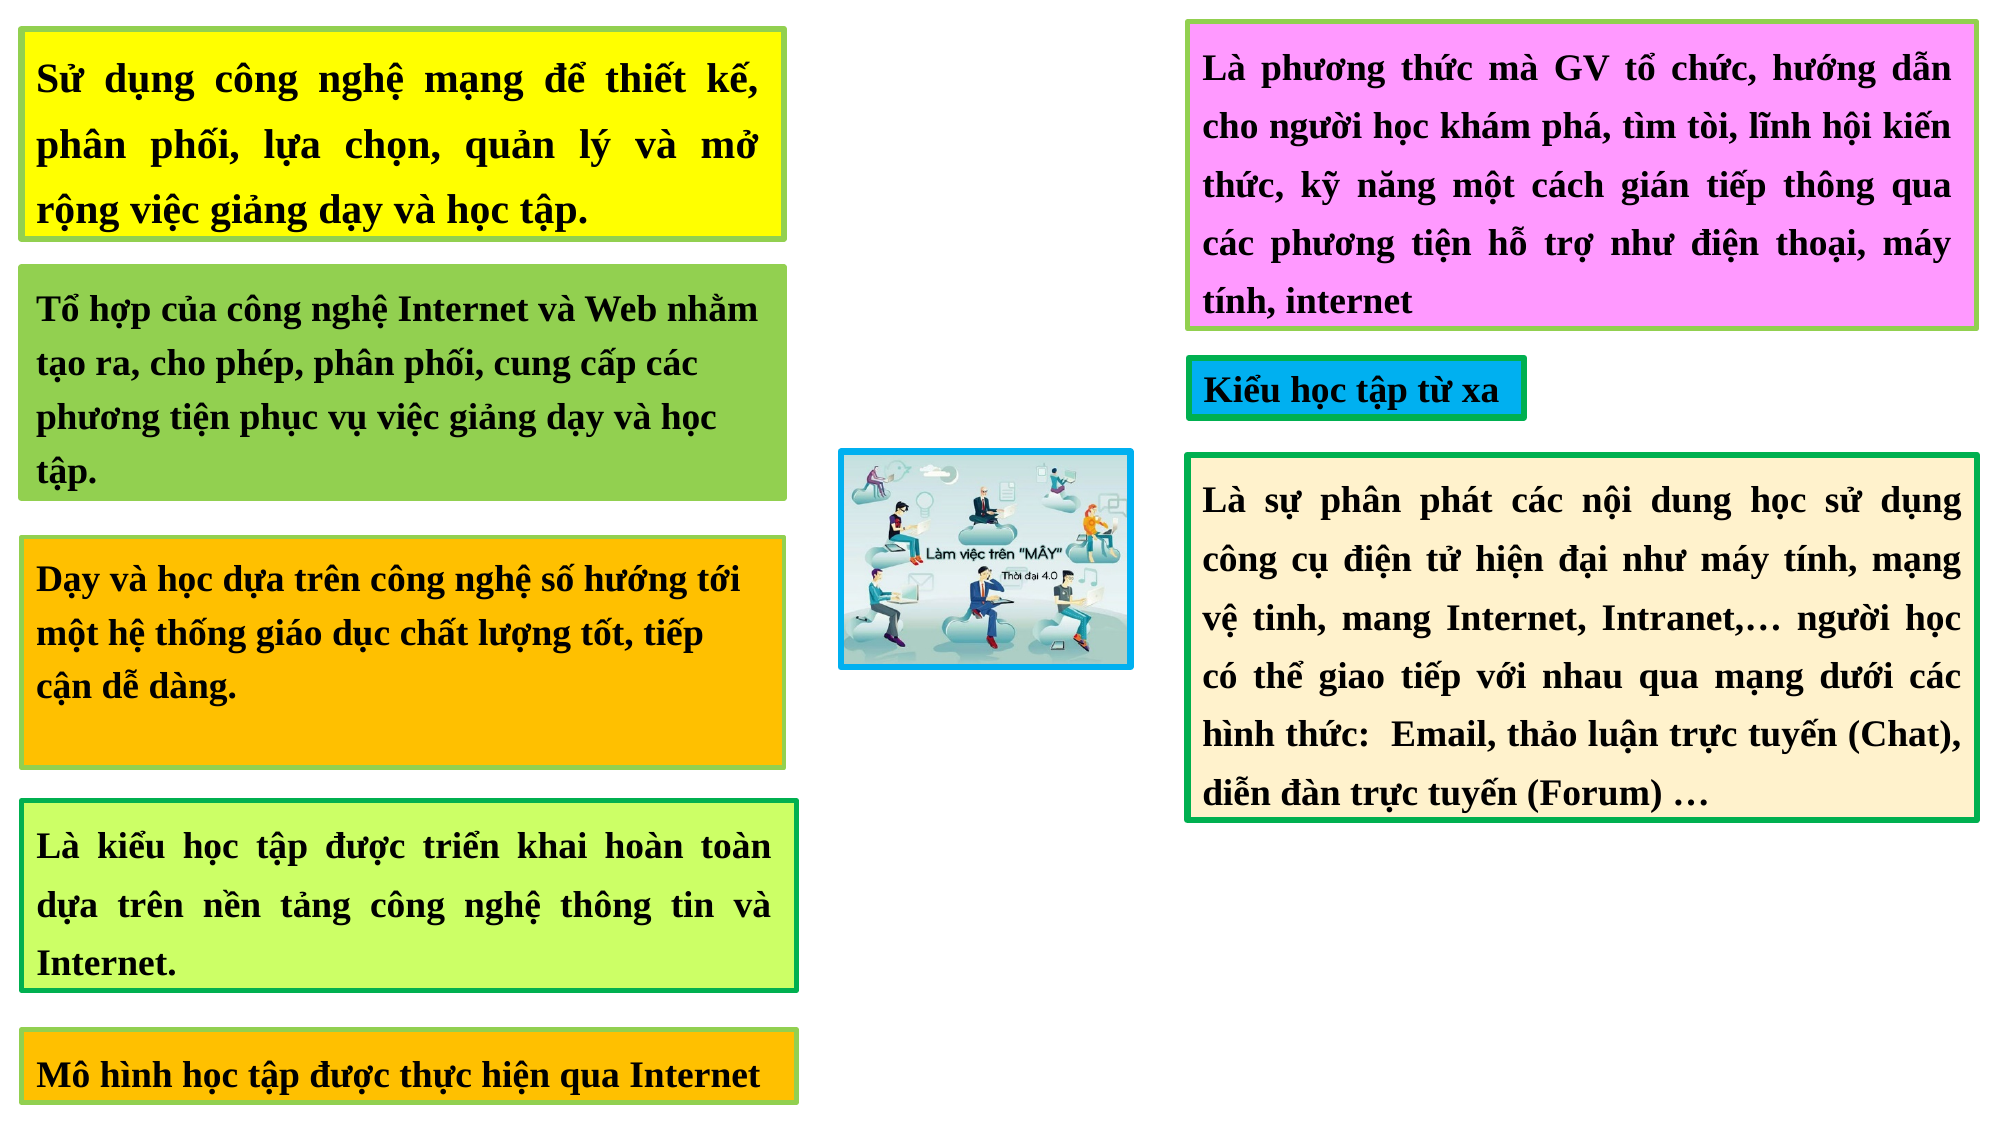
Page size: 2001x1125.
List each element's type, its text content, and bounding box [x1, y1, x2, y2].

text_box Sử dụng công nghệ mạng để thiết kế, phân phối, lựa chọn, quản lý và mở rộng việc giảng dạy và học tập. [21, 28, 784, 239]
text_box Là phương thức mà GV tổ chức, hướng dẫn cho người học khám phá, tìm tòi, lĩnh hội kiến thức, kỹ năng một cách gián tiếp thông qua các phương tiện hỗ trợ như điện thoại, máy tính, internet [1187, 21, 1977, 329]
text_box Tổ hợp của công nghệ Internet và Web nhằm tạo ra, cho phép, phân phối, cung cấp các phương tiện phục vụ việc giảng dạy và học tập. [21, 267, 784, 498]
text_box Là kiểu học tập được triển khai hoàn toàn dựa trên nền tảng công nghệ thông tin và Internet. [21, 800, 797, 991]
text_box Dạy và học dựa trên công nghệ số hướng tới một hệ thống giáo dục chất lượng tốt, tiếp cận dễ dàng. [21, 537, 784, 768]
text_box Mô hình học tập được thực hiện qua Internet [21, 1029, 797, 1103]
text_box Là sự phân phát các nội dung học sử dụng công cụ điện tử hiện đại như máy tính, mạng vệ tinh, mang Internet, Intranet,… người học có thể giao tiếp với nhau qua mạng dưới các hình thức: Email, thảo luận trực tuyến (Chat), diễn đàn trực tuyến (Forum) … [1187, 454, 1977, 821]
text_box Kiểu học tập từ xa [1188, 357, 1525, 418]
picture [845, 456, 1126, 663]
